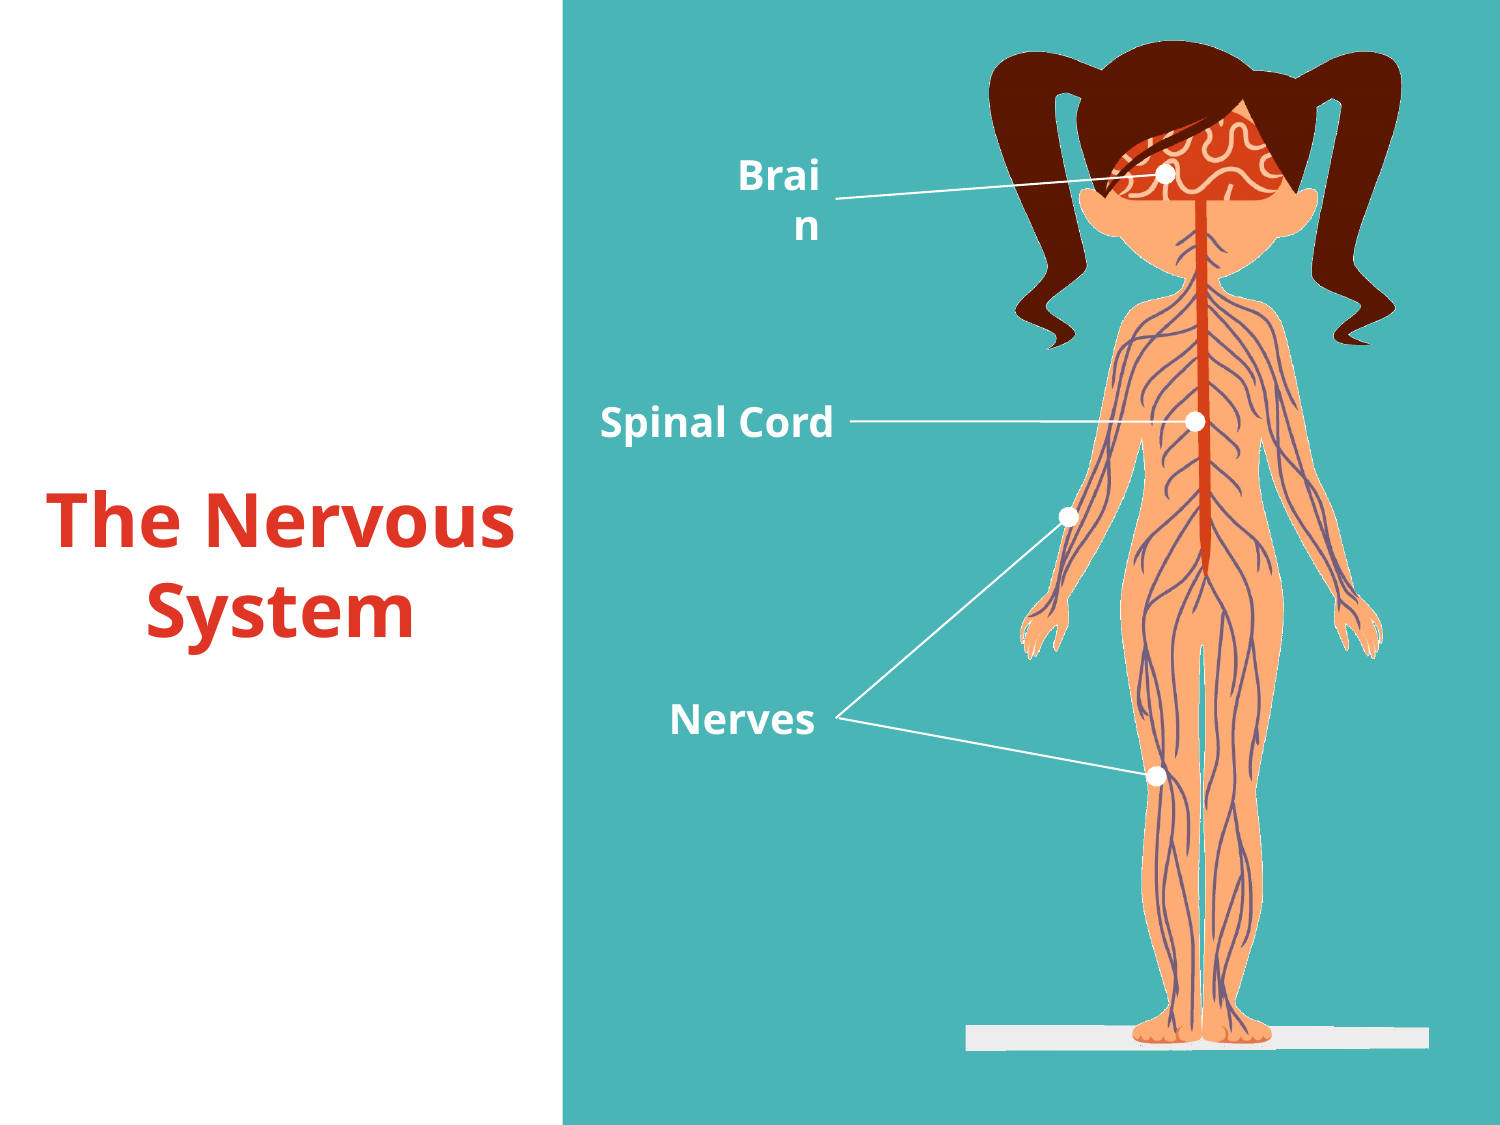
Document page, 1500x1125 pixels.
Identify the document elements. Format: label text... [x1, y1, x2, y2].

text_box Spinal Cord [581, 388, 850, 454]
text_box [562, 0, 1500, 1125]
picture [965, 29, 1430, 1064]
text_box The Nervous System [0, 468, 563, 657]
text_box Brain [697, 141, 836, 257]
text_box Nerves [562, 685, 831, 751]
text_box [835, 516, 1069, 719]
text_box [838, 717, 1157, 777]
